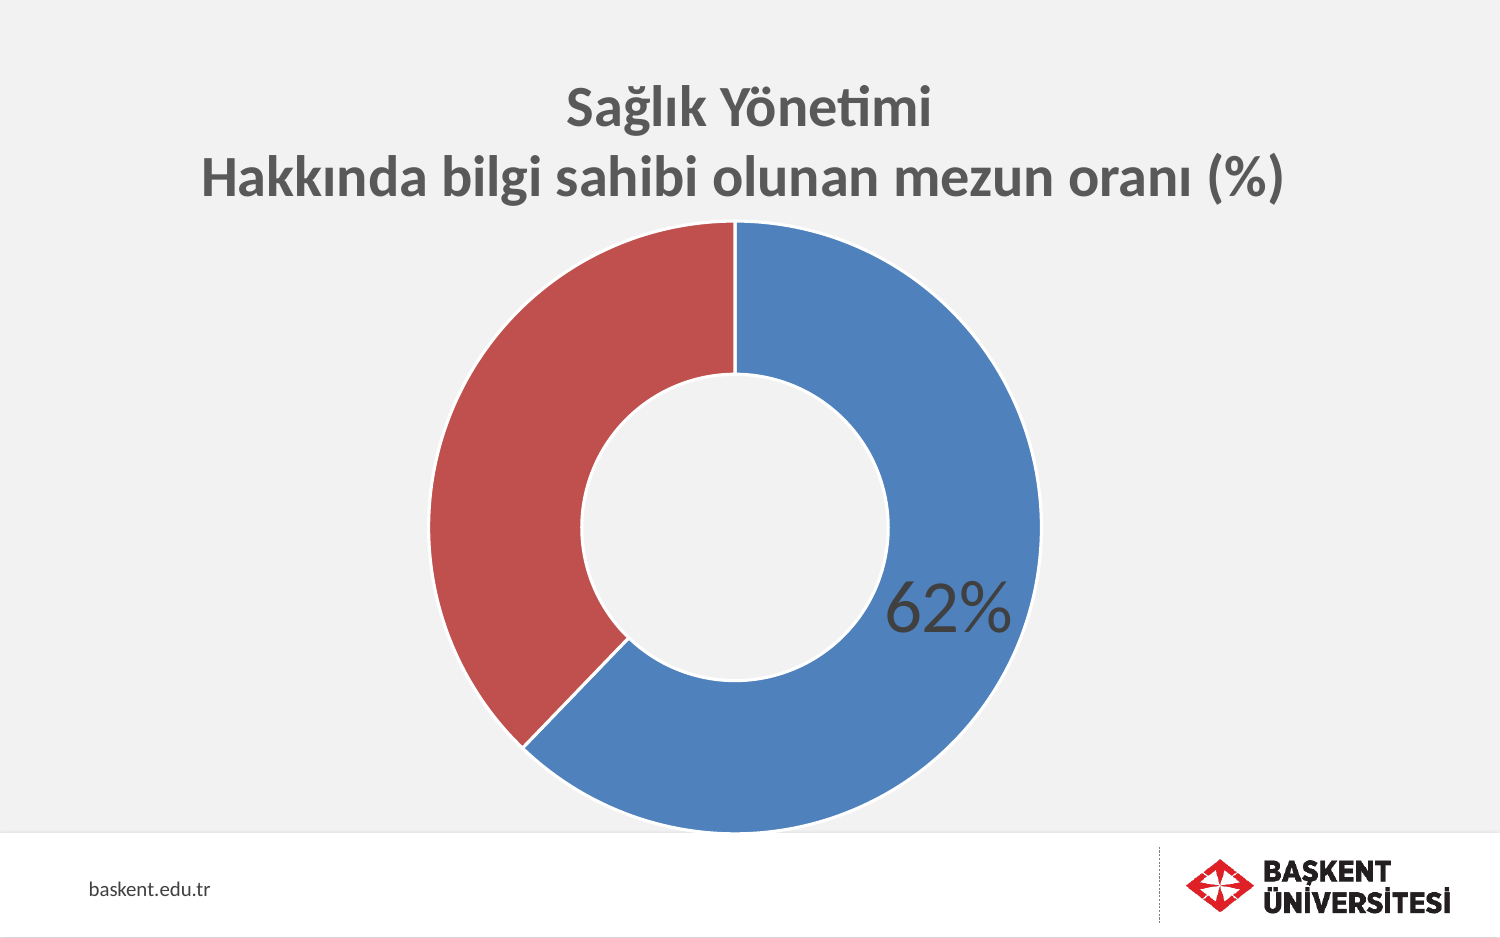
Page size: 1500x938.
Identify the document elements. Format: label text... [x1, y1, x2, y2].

chart [234, 208, 1236, 847]
text_box Sağlık Yönetimi Hakkında bilgi sahibi olunan mezun oranı (%) [186, 60, 1314, 276]
picture [1182, 842, 1455, 932]
